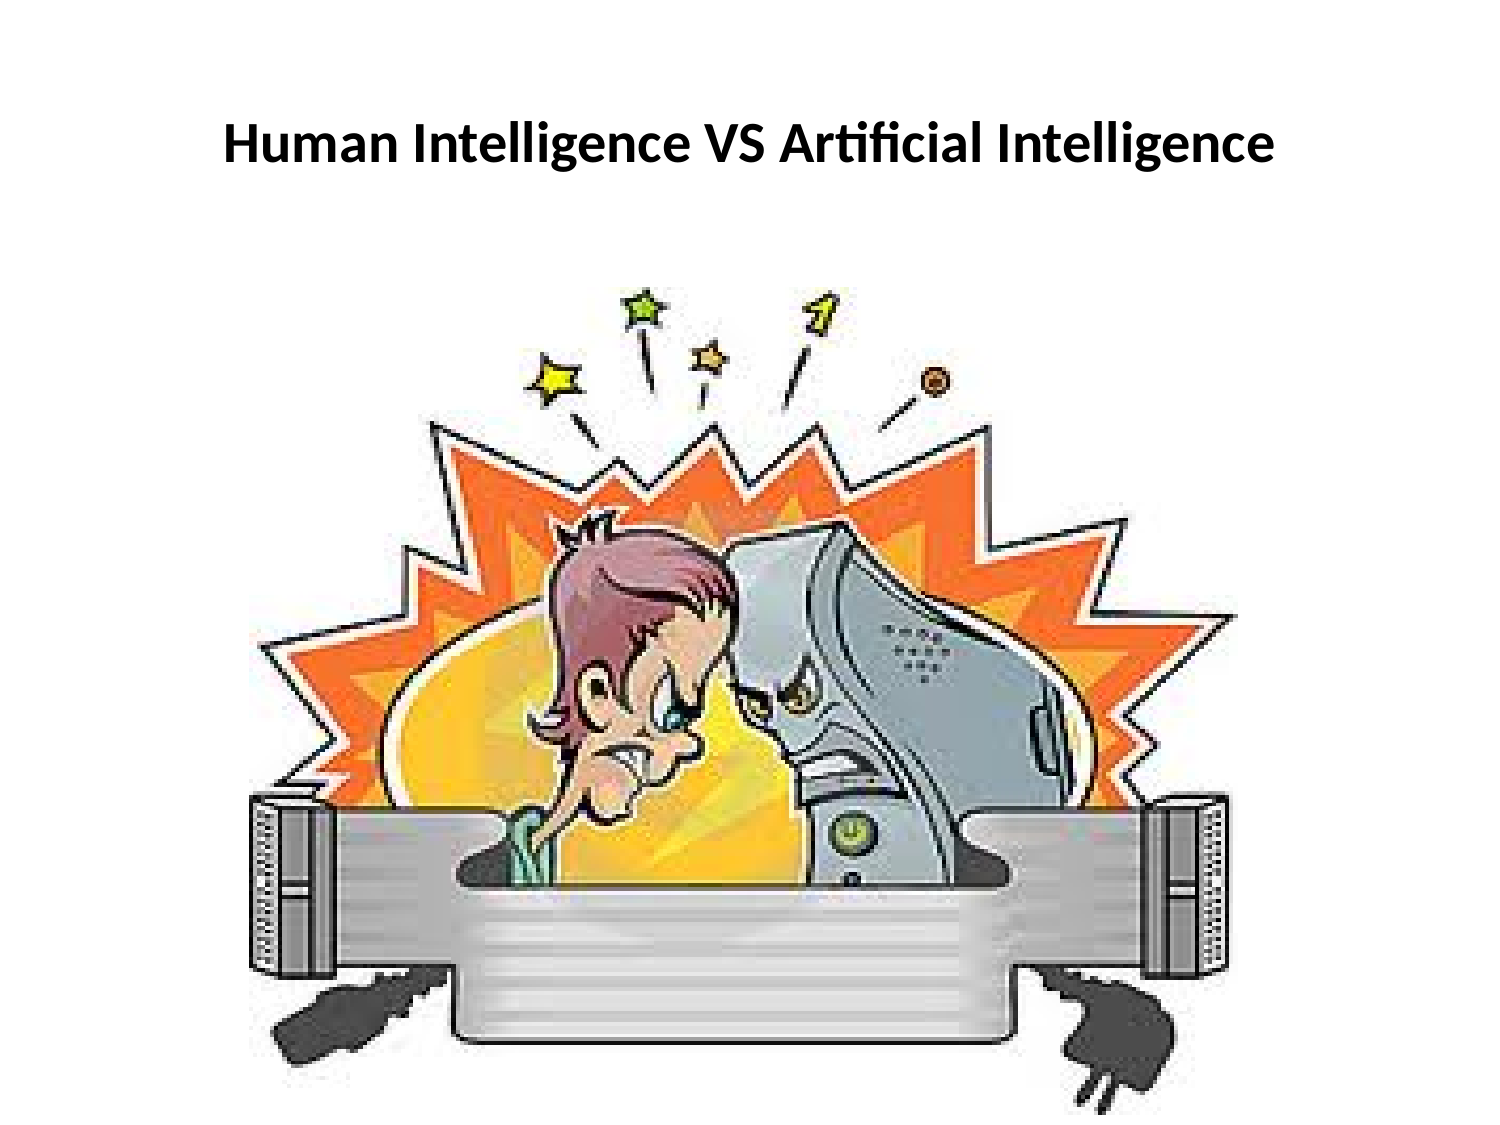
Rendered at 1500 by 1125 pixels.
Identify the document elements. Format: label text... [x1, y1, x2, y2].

picture [249, 287, 1238, 1115]
title Human Intelligence VS Artificial Intelligence [75, 37, 1425, 241]
